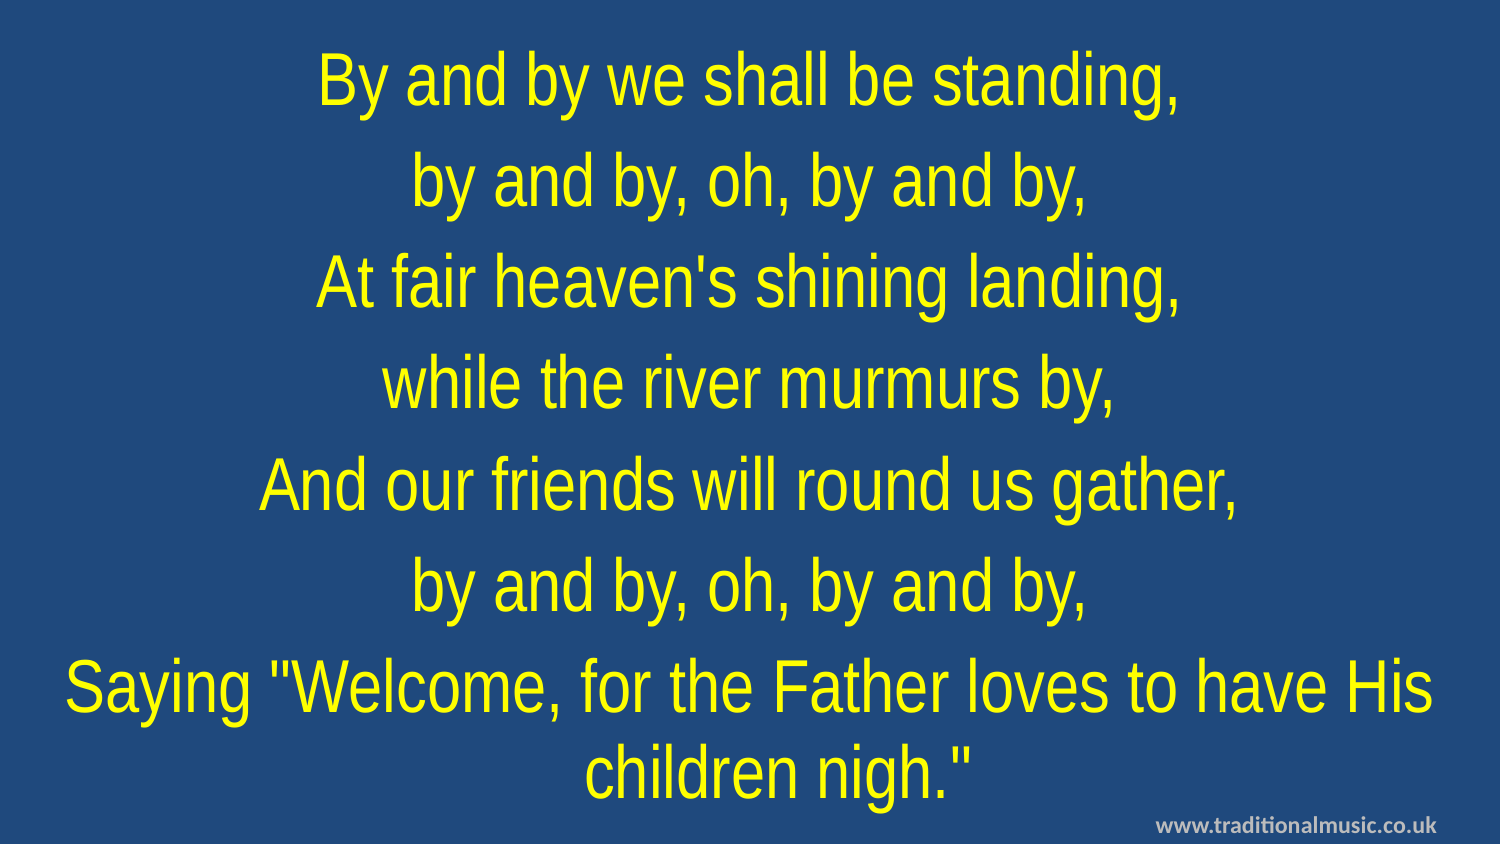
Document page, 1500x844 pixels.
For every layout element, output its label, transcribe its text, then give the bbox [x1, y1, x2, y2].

list By and by we shall be standing, by and by, oh, by and by, At fair heaven's shining landing, while the river murmurs by, And our friends will round us gather, by and by, oh, by and by, Saying "Welcome, for the Father loves to have His children nigh." [0, 0, 1500, 844]
